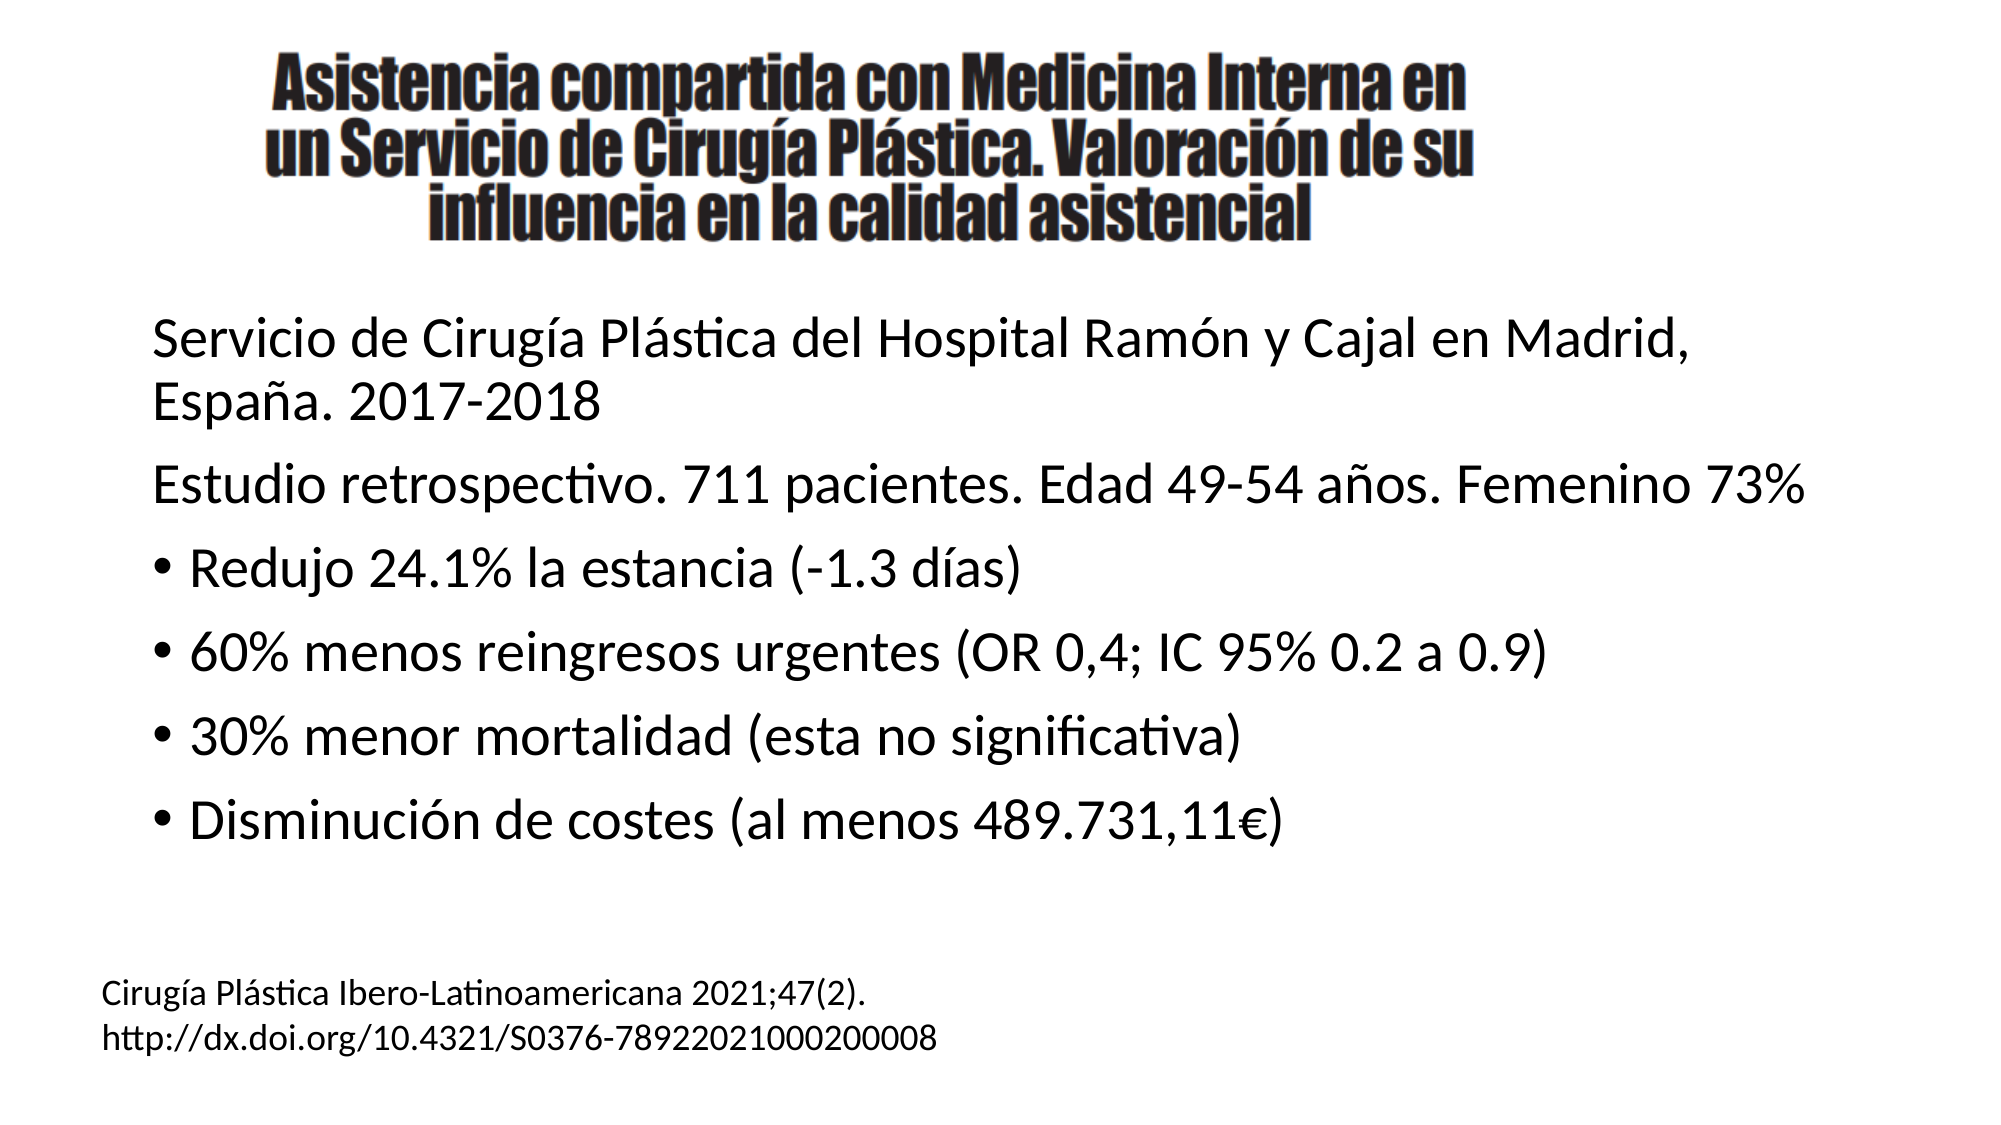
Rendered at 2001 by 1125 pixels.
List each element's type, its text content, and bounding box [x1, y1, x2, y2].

picture [249, 35, 1524, 261]
list Servicio de Cirugía Plástica del Hospital Ramón y Cajal en Madrid, España. 2017-2018 Estudio retrospectivo. 711 pacientes. Edad 49-54 años. Femenino 73% Redujo 24.1% la estancia (-1.3 días) 60% menos reingresos urgentes (OR 0,4; IC 95% 0.2 a 0.9) 30% menor mortalidad (esta no significativa) Disminución de costes (al menos 489.731,11€) [137, 299, 1863, 948]
text_box Cirugía Plástica Ibero-Latinoamericana 2021;47(2). http://dx.doi.org/10.4321/S0376-78922021000200008 [86, 960, 1088, 1065]
